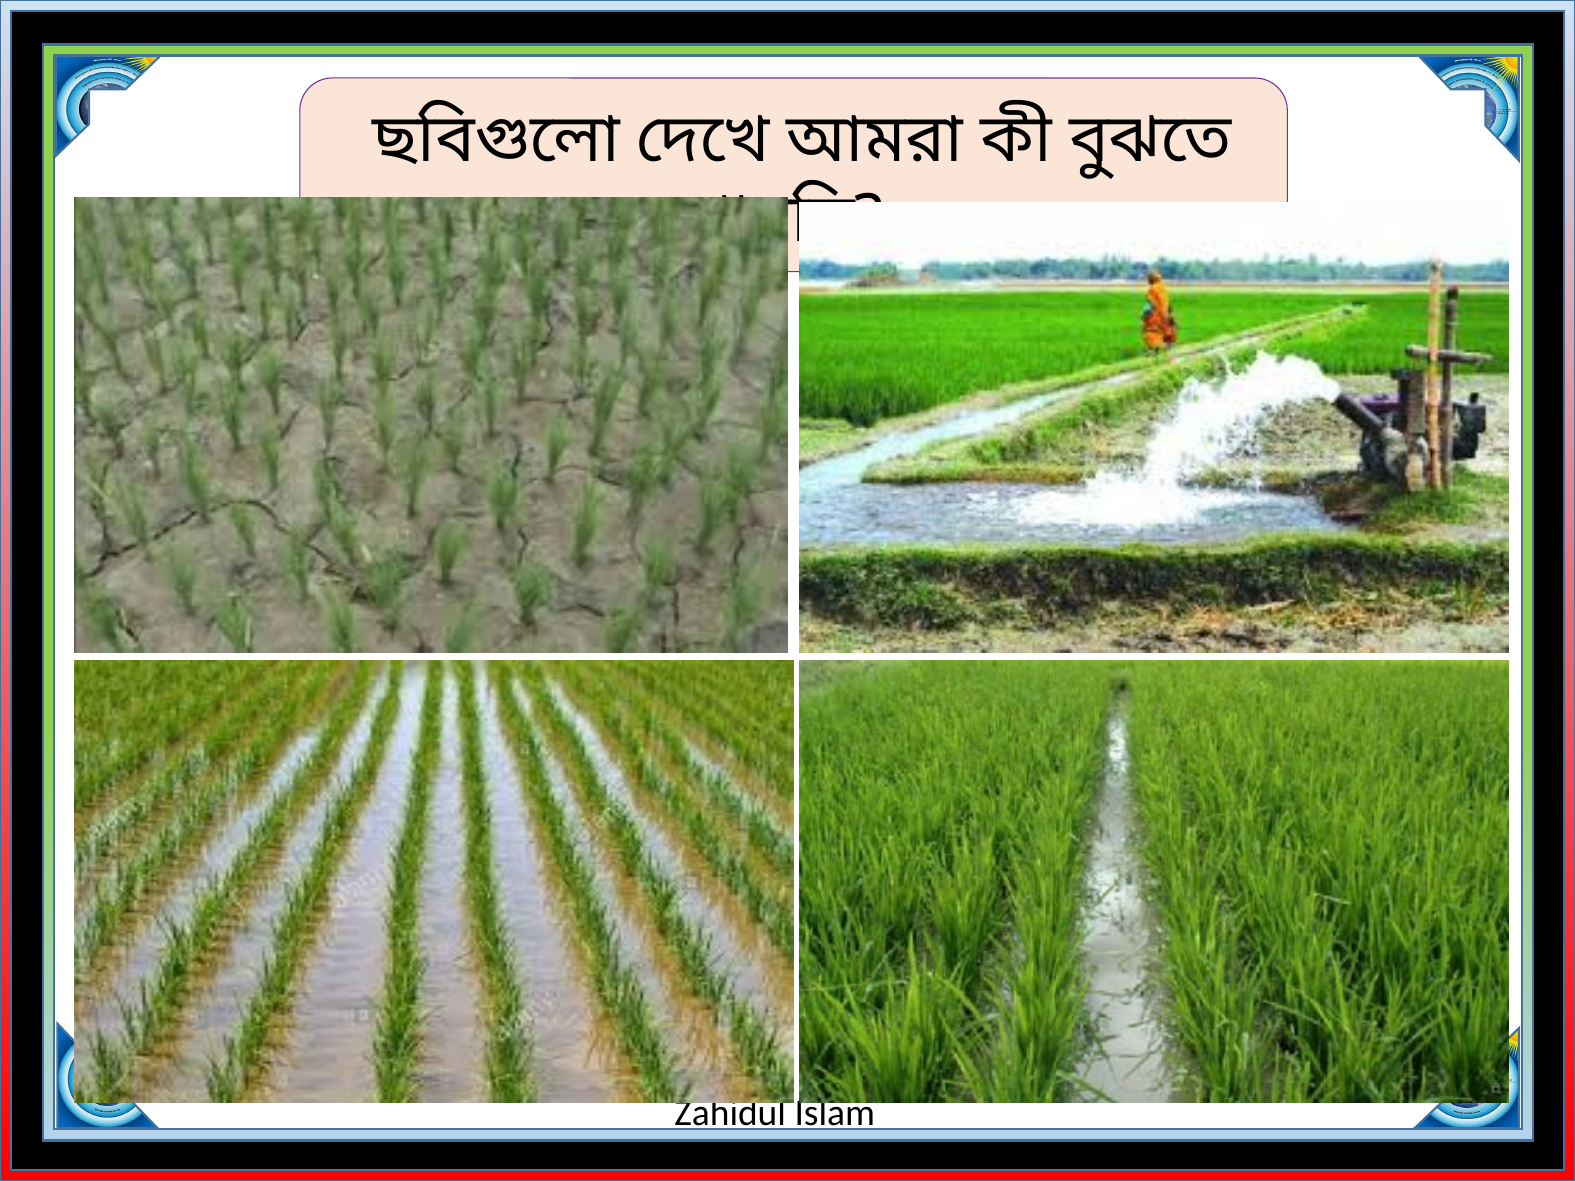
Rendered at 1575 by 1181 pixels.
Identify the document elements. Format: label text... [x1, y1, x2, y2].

text_box ছবিগুলো দেখে আমরা কী বুঝতে পারছি? [299, 77, 1288, 273]
picture [799, 660, 1517, 1127]
picture [1423, 57, 1517, 155]
picture [74, 197, 788, 653]
picture [59, 660, 794, 1126]
picture [799, 202, 1509, 653]
picture [57, 58, 155, 152]
text_box Zahidul Islam [537, 1080, 1013, 1141]
